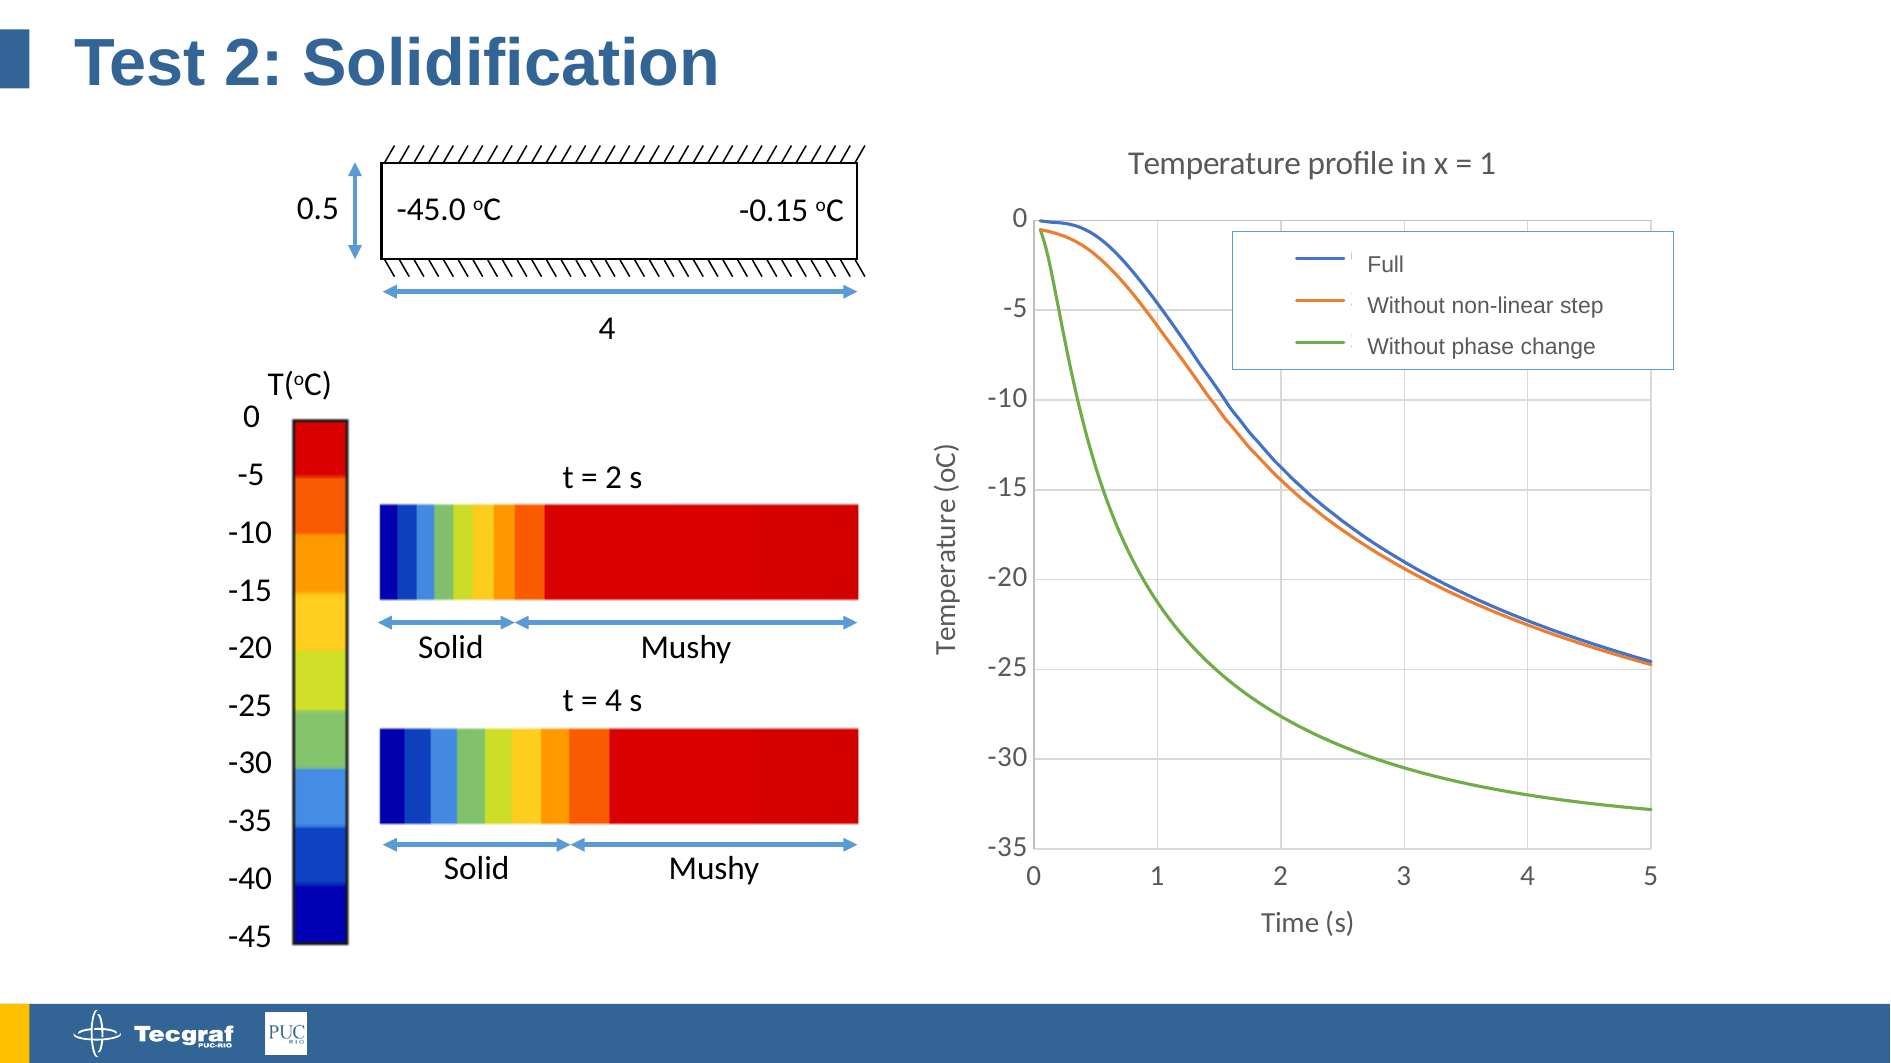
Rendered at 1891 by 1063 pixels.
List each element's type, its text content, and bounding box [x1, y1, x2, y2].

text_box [212, 354, 356, 963]
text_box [374, 447, 864, 895]
chart [900, 117, 1693, 963]
picture [265, 1012, 307, 1055]
title Test 2: Solidification [59, 29, 1831, 89]
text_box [281, 144, 861, 355]
